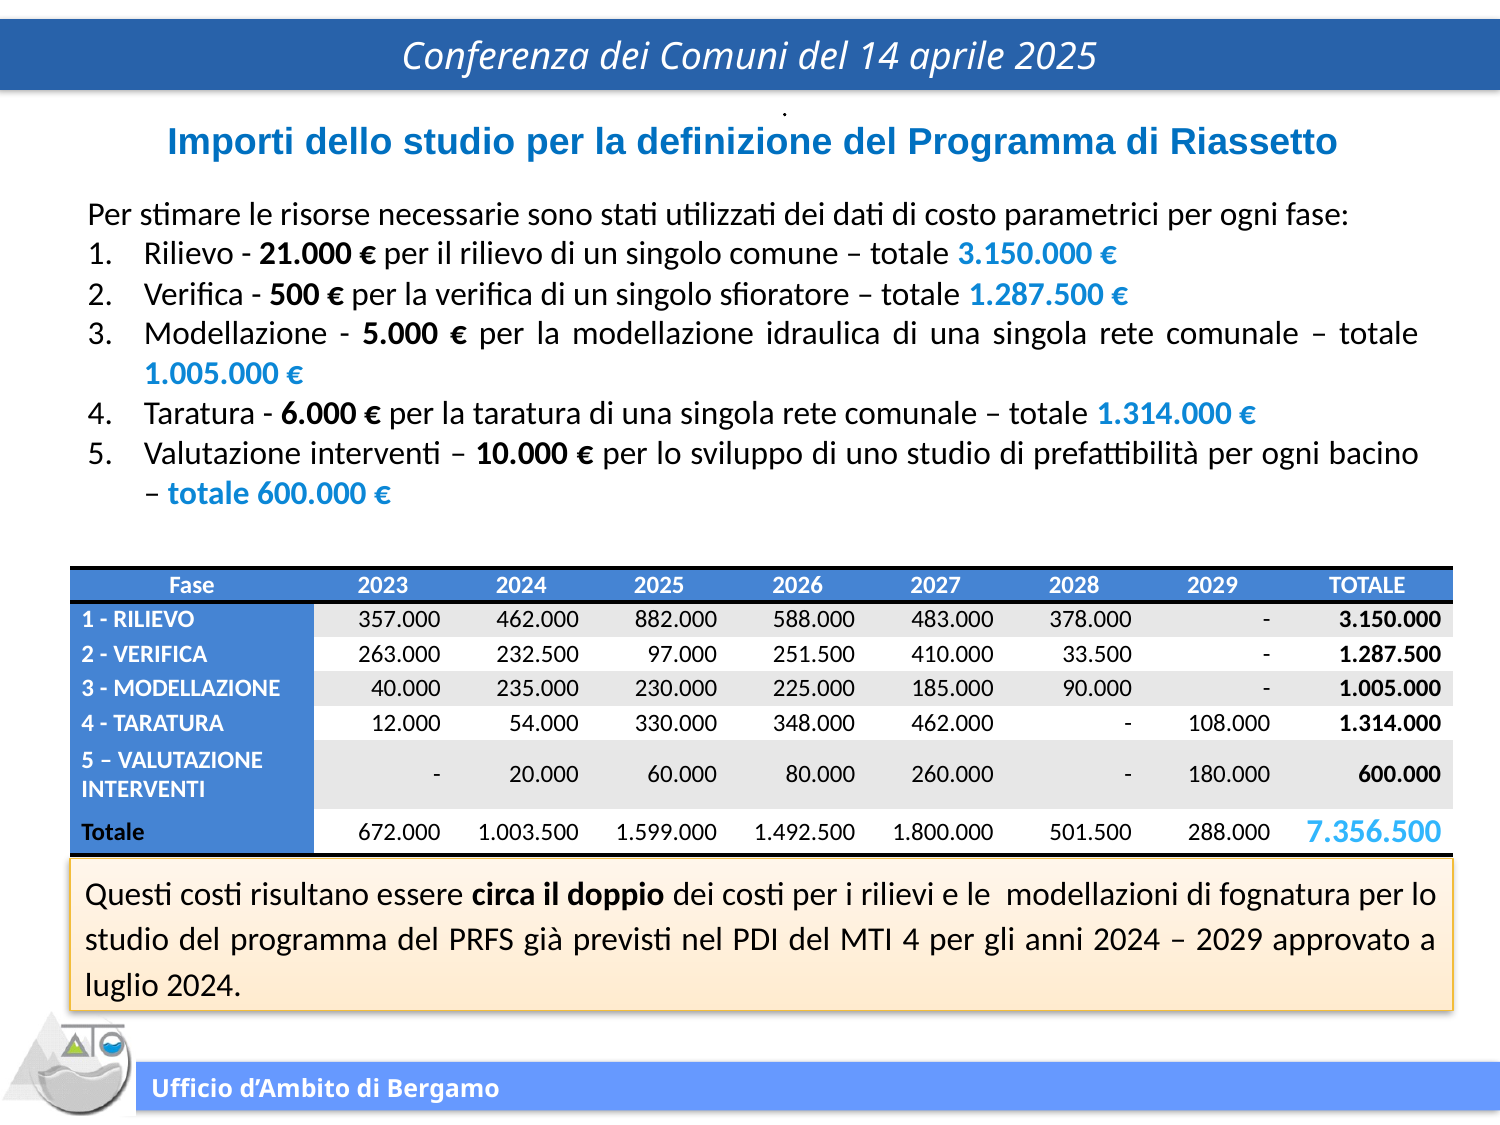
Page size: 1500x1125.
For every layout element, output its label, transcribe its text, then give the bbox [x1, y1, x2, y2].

table_header 2024 [452, 570, 590, 600]
table_cell 3 - MODELLAZIONE [70, 671, 314, 706]
text_box Questi costi risultano essere circa il doppio dei costi per i rilievi e le modellazioni di fognatura per lo studio del programma del PRFS già previsti nel PDI del MTI 4 per gli anni 2024 – 2029 approvato a luglio 2024. [69, 858, 1454, 1011]
table_cell 5 – VALUTAZIONE INTERVENTI [70, 740, 314, 809]
table_cell 1.800.000 [867, 809, 1005, 853]
table_header 2025 [590, 570, 729, 600]
table_cell 1.003.500 [452, 809, 590, 853]
table_cell 90.000 [1005, 671, 1143, 706]
table_cell - [1005, 706, 1143, 740]
table_cell 225.000 [729, 671, 867, 706]
table_cell 40.000 [314, 671, 452, 706]
table_cell 378.000 [1005, 604, 1143, 637]
table_cell 185.000 [867, 671, 1005, 706]
table_cell 80.000 [729, 740, 867, 809]
table_header 2027 [867, 570, 1005, 600]
table_cell - [314, 740, 452, 809]
table_header 2023 [314, 570, 452, 600]
table_cell 1.314.000 [1282, 706, 1453, 740]
table_header 2026 [729, 570, 867, 600]
table_cell 180.000 [1143, 740, 1282, 809]
table_cell 462.000 [867, 706, 1005, 740]
table_cell 3.150.000 [1282, 604, 1453, 637]
text_box Per stimare le risorse necessarie sono stati utilizzati dei dati di costo parametrici per ogni fase: Rilievo - 21.000 € per il rilievo di un singolo comune – totale 3.150.000 € Verifica - 500 € per la verifica di un singolo sfioratore – totale 1.287.500 € Modellazione - 5.000 € per la modellazione idraulica di una singola rete comunale – totale 1.005.000 € Taratura - 6.000 € per la taratura di una singola rete comunale – totale 1.314.000 € Valutazione interventi – 10.000 € per lo sviluppo di uno studio di prefattibilità per ogni bacino – totale 600.000 € [72, 184, 1436, 519]
table_cell 108.000 [1143, 706, 1282, 740]
table_cell 330.000 [590, 706, 729, 740]
table_cell 588.000 [729, 604, 867, 637]
table_cell 1.287.500 [1282, 637, 1453, 671]
table_cell 33.500 [1005, 637, 1143, 671]
table_cell - [1143, 671, 1282, 706]
table_cell 410.000 [867, 637, 1005, 671]
text_box Importi dello studio per la definizione del Programma di Riassetto [3, 109, 1500, 170]
picture [0, 1007, 136, 1116]
table_cell 1.005.000 [1282, 671, 1453, 706]
table_header 2028 [1005, 570, 1143, 600]
table_cell 882.000 [590, 604, 729, 637]
table_cell 2 - VERIFICA [70, 637, 314, 671]
table_cell 288.000 [1143, 809, 1282, 853]
table_cell 672.000 [314, 809, 452, 853]
table_cell - [1143, 637, 1282, 671]
table_cell Totale [70, 809, 314, 853]
table_cell 4 - TARATURA [70, 706, 314, 740]
table_cell 1.492.500 [729, 809, 867, 853]
table_cell 97.000 [590, 637, 729, 671]
table_cell 60.000 [590, 740, 729, 809]
table_cell 357.000 [314, 604, 452, 637]
table_cell 12.000 [314, 706, 452, 740]
table_cell 20.000 [452, 740, 590, 809]
table_header Fase [70, 570, 314, 600]
table_cell 501.500 [1005, 809, 1143, 853]
table_cell 7.356.500 [1282, 809, 1453, 853]
table_cell 1 - RILIEVO [70, 604, 314, 637]
table_cell 251.500 [729, 637, 867, 671]
table_cell - [1005, 740, 1143, 809]
table_cell 260.000 [867, 740, 1005, 809]
table_cell 235.000 [452, 671, 590, 706]
table_cell 263.000 [314, 637, 452, 671]
table_cell 600.000 [1282, 740, 1453, 809]
table_cell 232.500 [452, 637, 590, 671]
table_cell - [1143, 604, 1282, 637]
table_header TOTALE [1282, 570, 1453, 600]
table_cell 462.000 [452, 604, 590, 637]
table_cell 1.599.000 [590, 809, 729, 853]
table_header 2029 [1143, 570, 1282, 600]
table_cell 230.000 [590, 671, 729, 706]
table_cell 483.000 [867, 604, 1005, 637]
table_cell 348.000 [729, 706, 867, 740]
table_cell 54.000 [452, 706, 590, 740]
